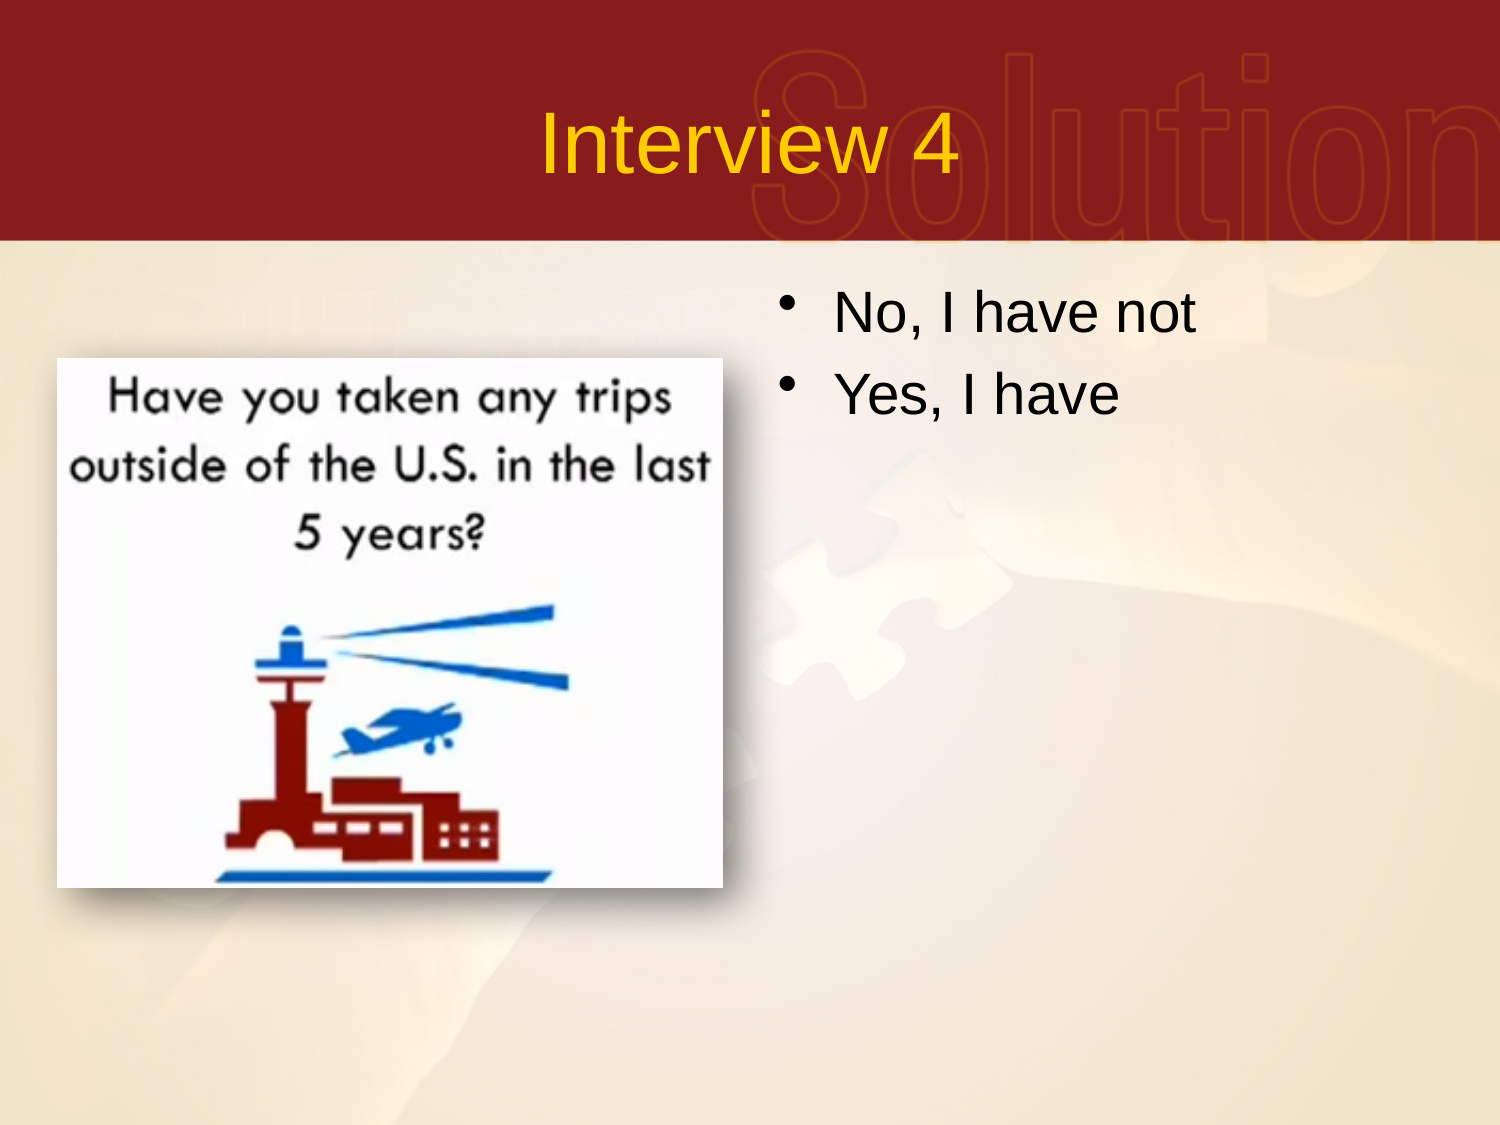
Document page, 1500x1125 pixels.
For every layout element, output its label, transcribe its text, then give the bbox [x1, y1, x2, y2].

list No, I have not Yes, I have [762, 266, 1425, 1005]
picture [0, 0, 1500, 1125]
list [57, 358, 724, 888]
title Interview 4 [75, 45, 1425, 233]
